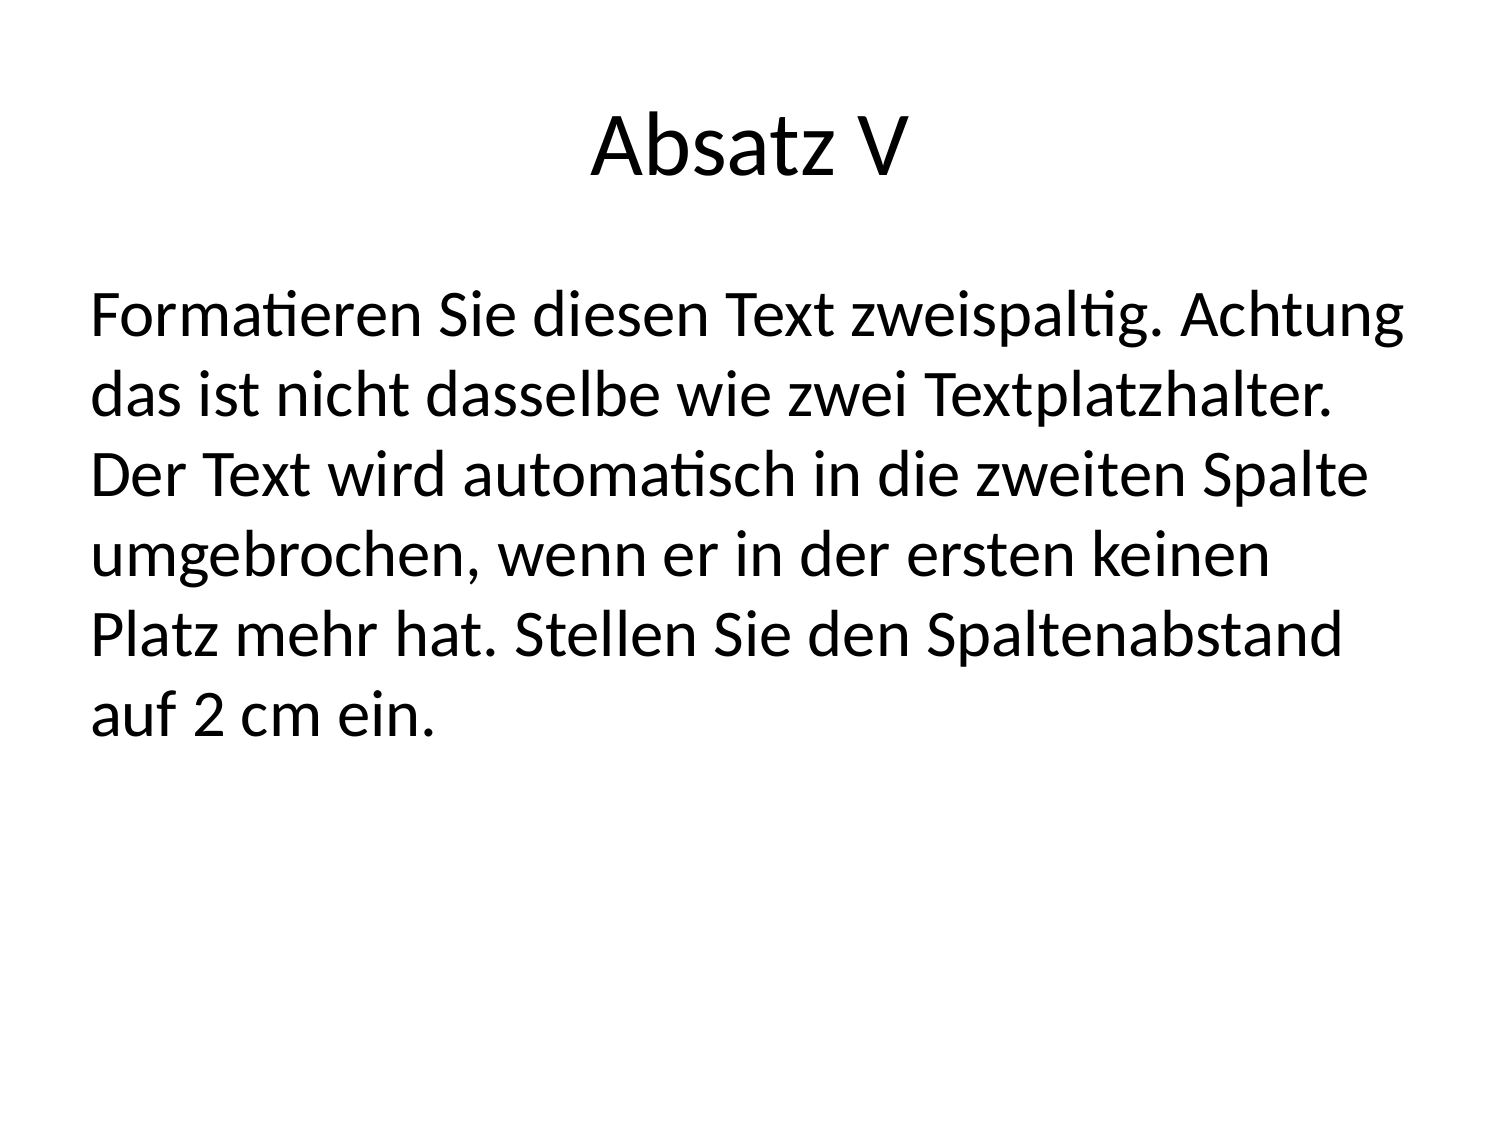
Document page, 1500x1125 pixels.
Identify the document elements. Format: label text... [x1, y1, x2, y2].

title Absatz V [75, 45, 1425, 233]
list Formatieren Sie diesen Text zweispaltig. Achtung das ist nicht dasselbe wie zwei Textplatzhalter. Der Text wird automatisch in die zweiten Spalte umgebrochen, wenn er in der ersten keinen Platz mehr hat. Stellen Sie den Spaltenabstand auf 2 cm ein. [75, 262, 1425, 1005]
